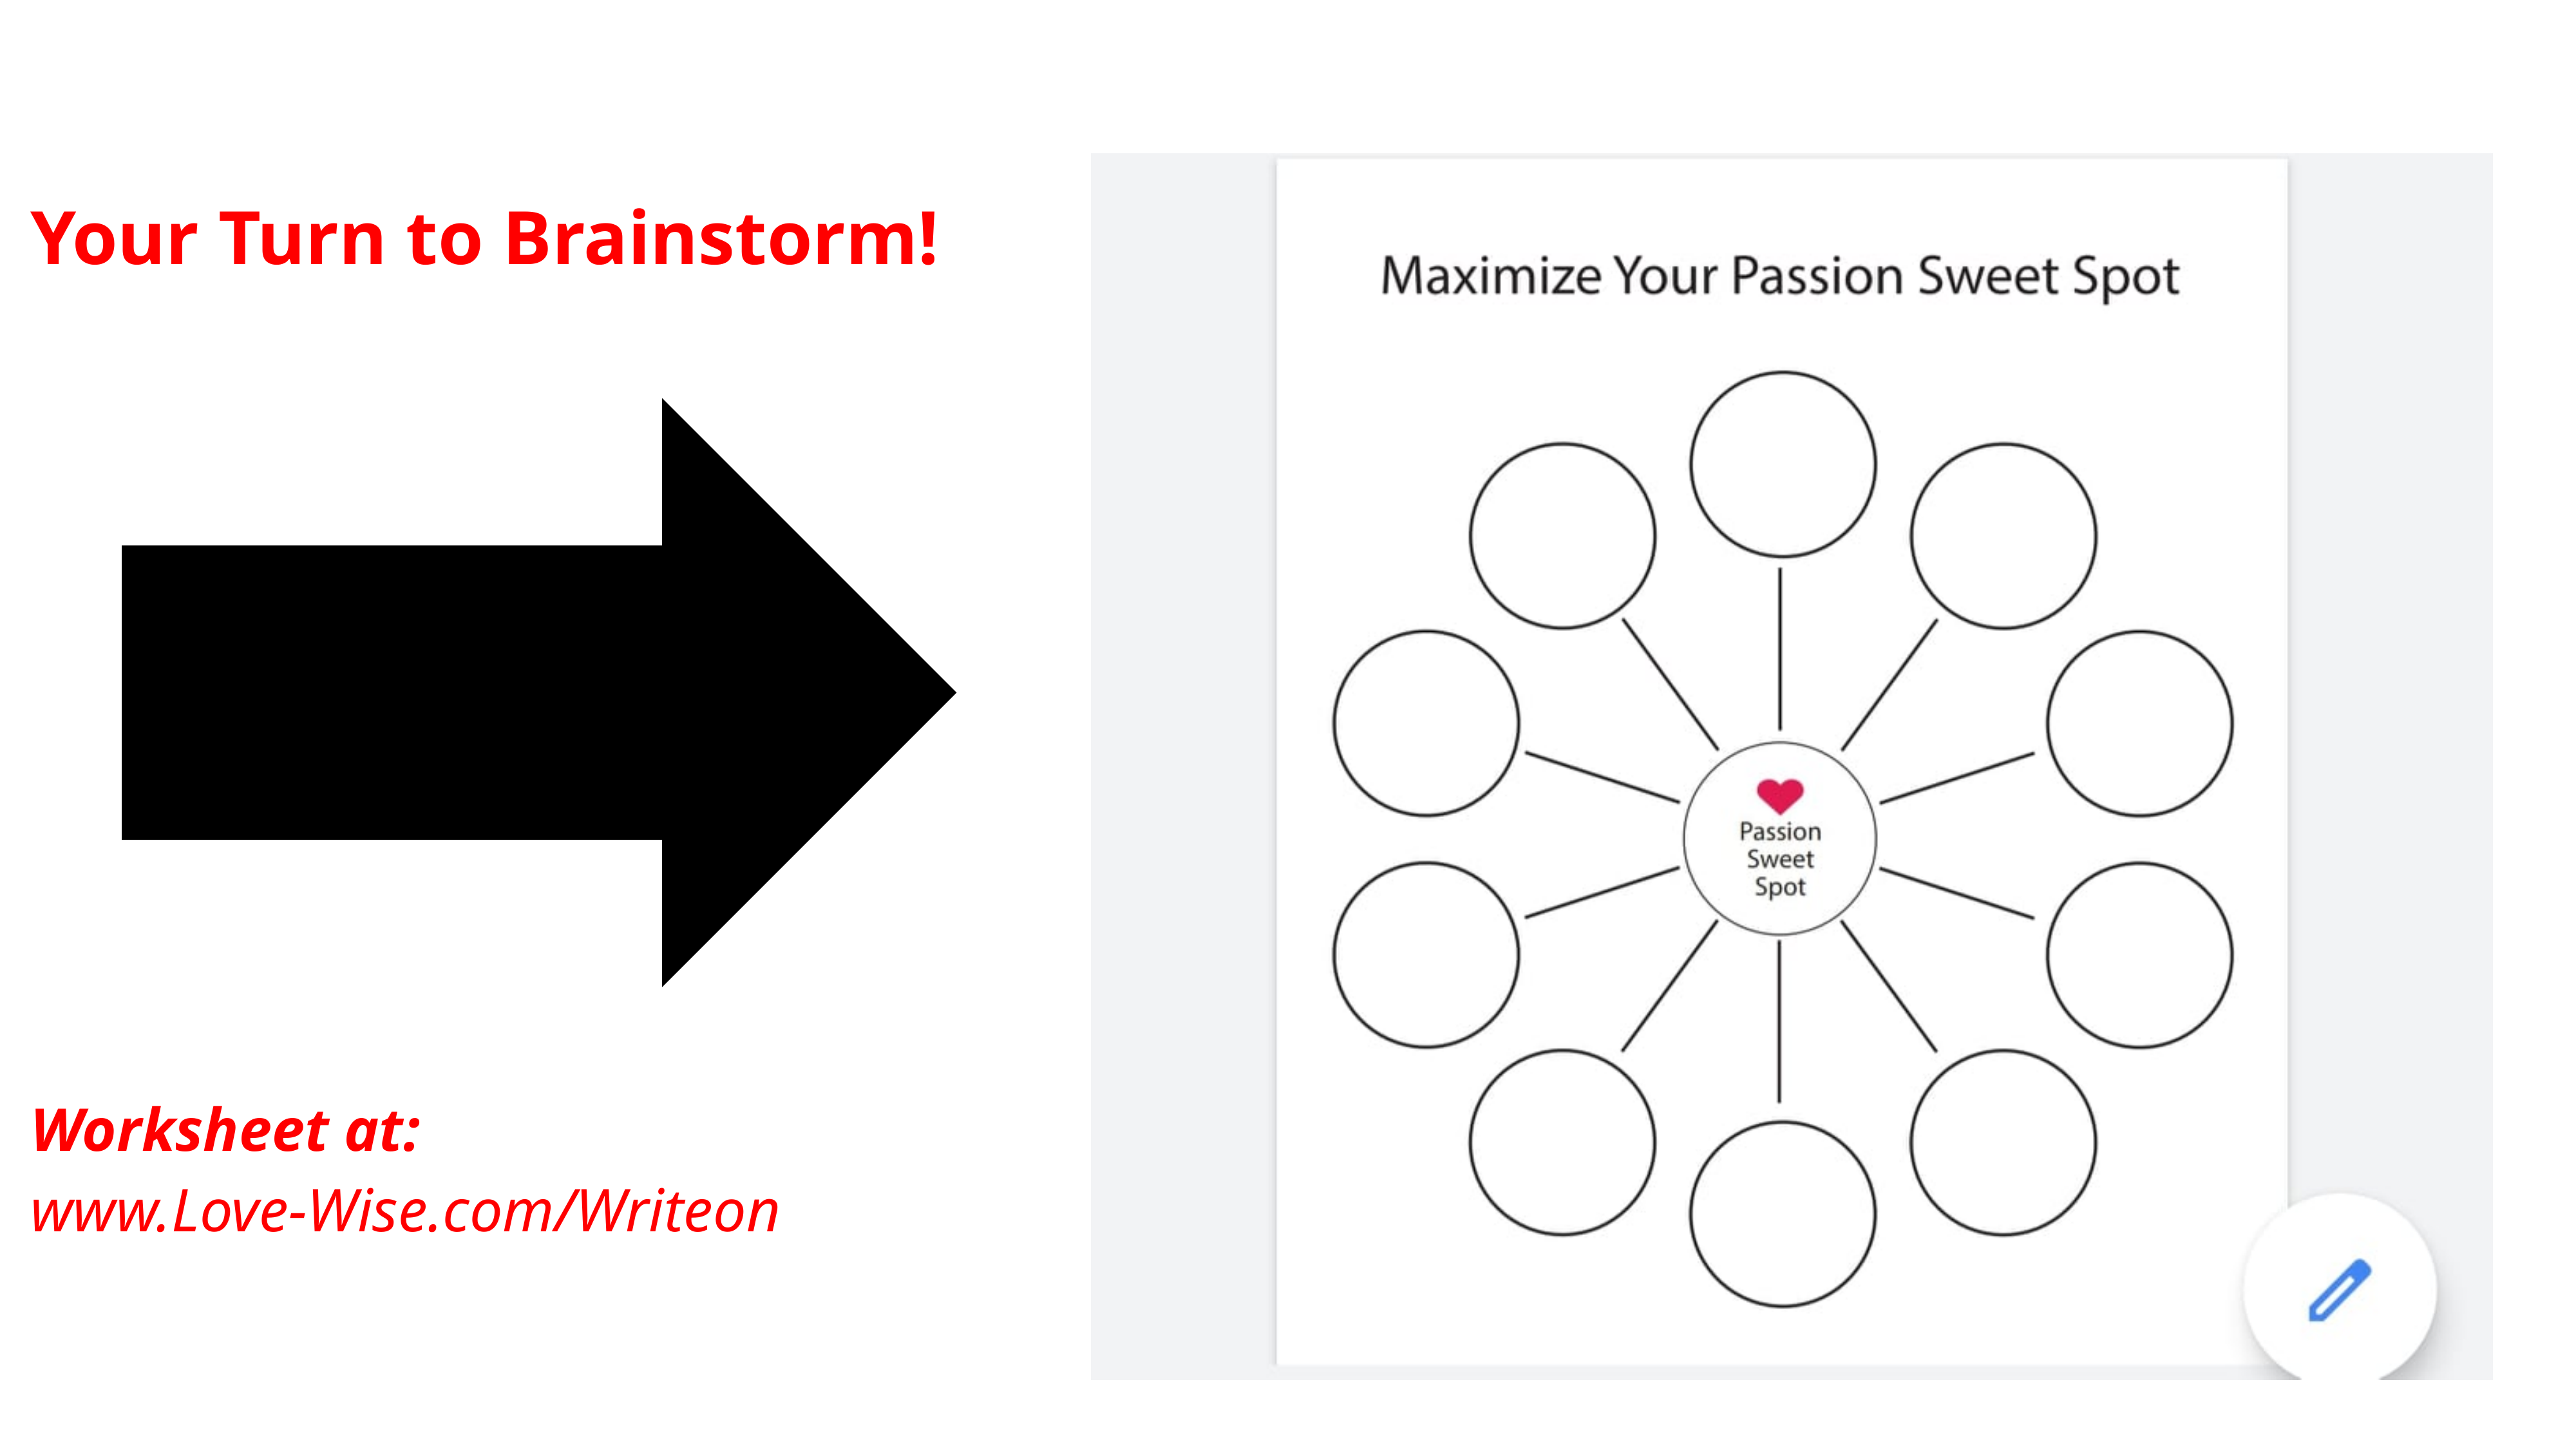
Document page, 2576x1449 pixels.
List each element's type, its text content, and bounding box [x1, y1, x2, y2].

list Your Turn to Brainstorm! [25, 185, 1091, 286]
picture [1091, 153, 2493, 1380]
text_box Worksheet at: www.Love-Wise.com/Writeon [25, 1016, 1369, 1388]
text_box [122, 398, 957, 987]
